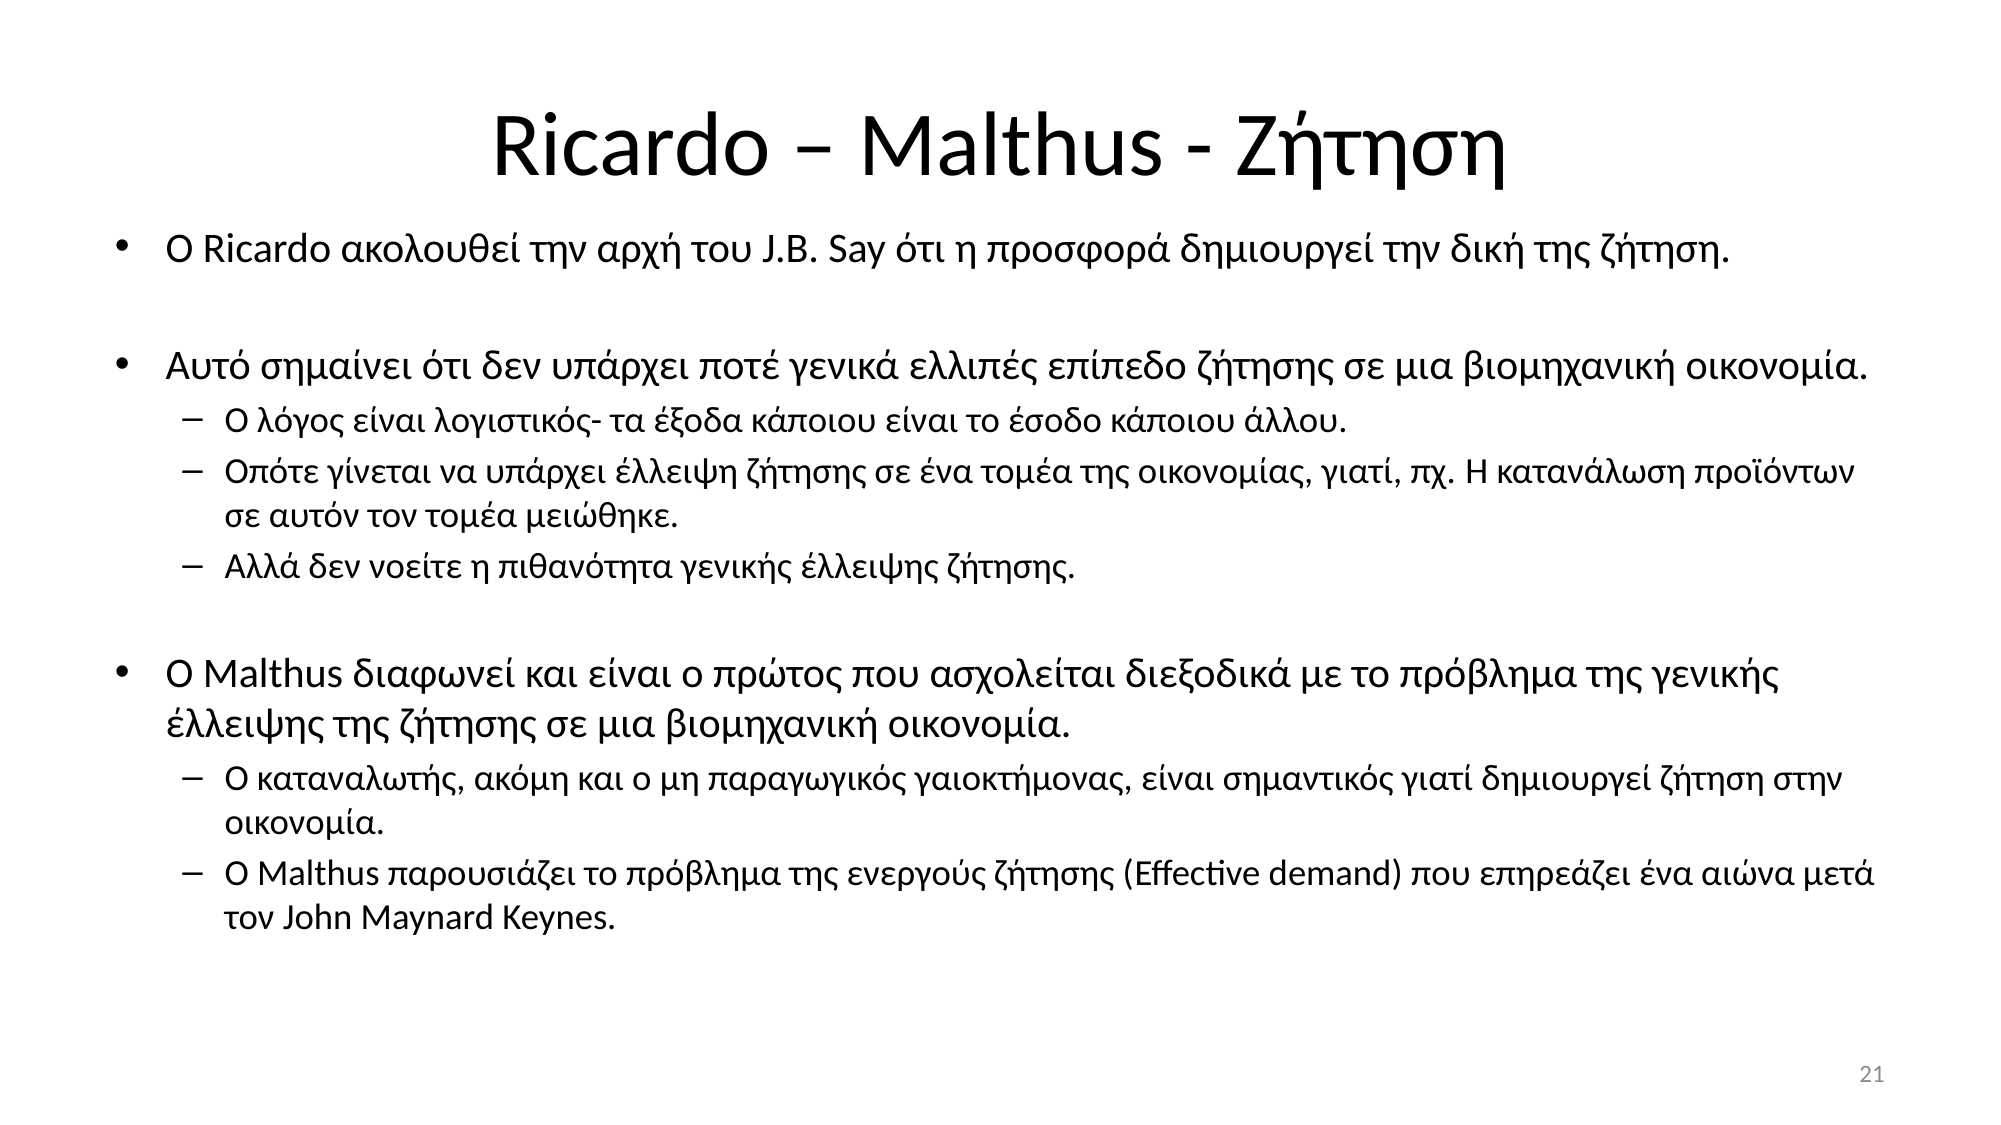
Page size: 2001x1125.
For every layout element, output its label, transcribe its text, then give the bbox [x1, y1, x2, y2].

slide_number 21 [1433, 1042, 1900, 1103]
list Ο Ricardo ακολουθεί την αρχή του J.B. Say ότι η προσφορά δημιουργεί την δική της ζήτηση. Αυτό σημαίνει ότι δεν υπάρχει ποτέ γενικά ελλιπές επίπεδο ζήτησης σε μια βιομηχανική οικονομία. Ο λόγος είναι λογιστικός- τα έξοδα κάποιου είναι το έσοδο κάποιου άλλου. Οπότε γίνεται να υπάρχει έλλειψη ζήτησης σε ένα τομέα της οικονομίας, γιατί, πχ. Η κατανάλωση προϊόντων σε αυτόν τον τομέα μειώθηκε. Αλλά δεν νοείτε η πιθανότητα γενικής έλλειψης ζήτησης. Ο Malthus διαφωνεί και είναι ο πρώτος που ασχολείται διεξοδικά με το πρόβλημα της γενικής έλλειψης της ζήτησης σε μια βιομηχανική οικονομία. Ο καταναλωτής, ακόμη και ο μη παραγωγικός γαιοκτήμονας, είναι σημαντικός γιατί δημιουργεί ζήτηση στην οικονομία. Ο Malthus παρουσιάζει το πρόβλημα της ενεργούς ζήτησης (Effective demand) που επηρεάζει ένα αιώνα μετά τον John Maynard Keynes. [99, 212, 1900, 1005]
title Ricardo – Malthus - Ζήτηση [99, 45, 1900, 212]
